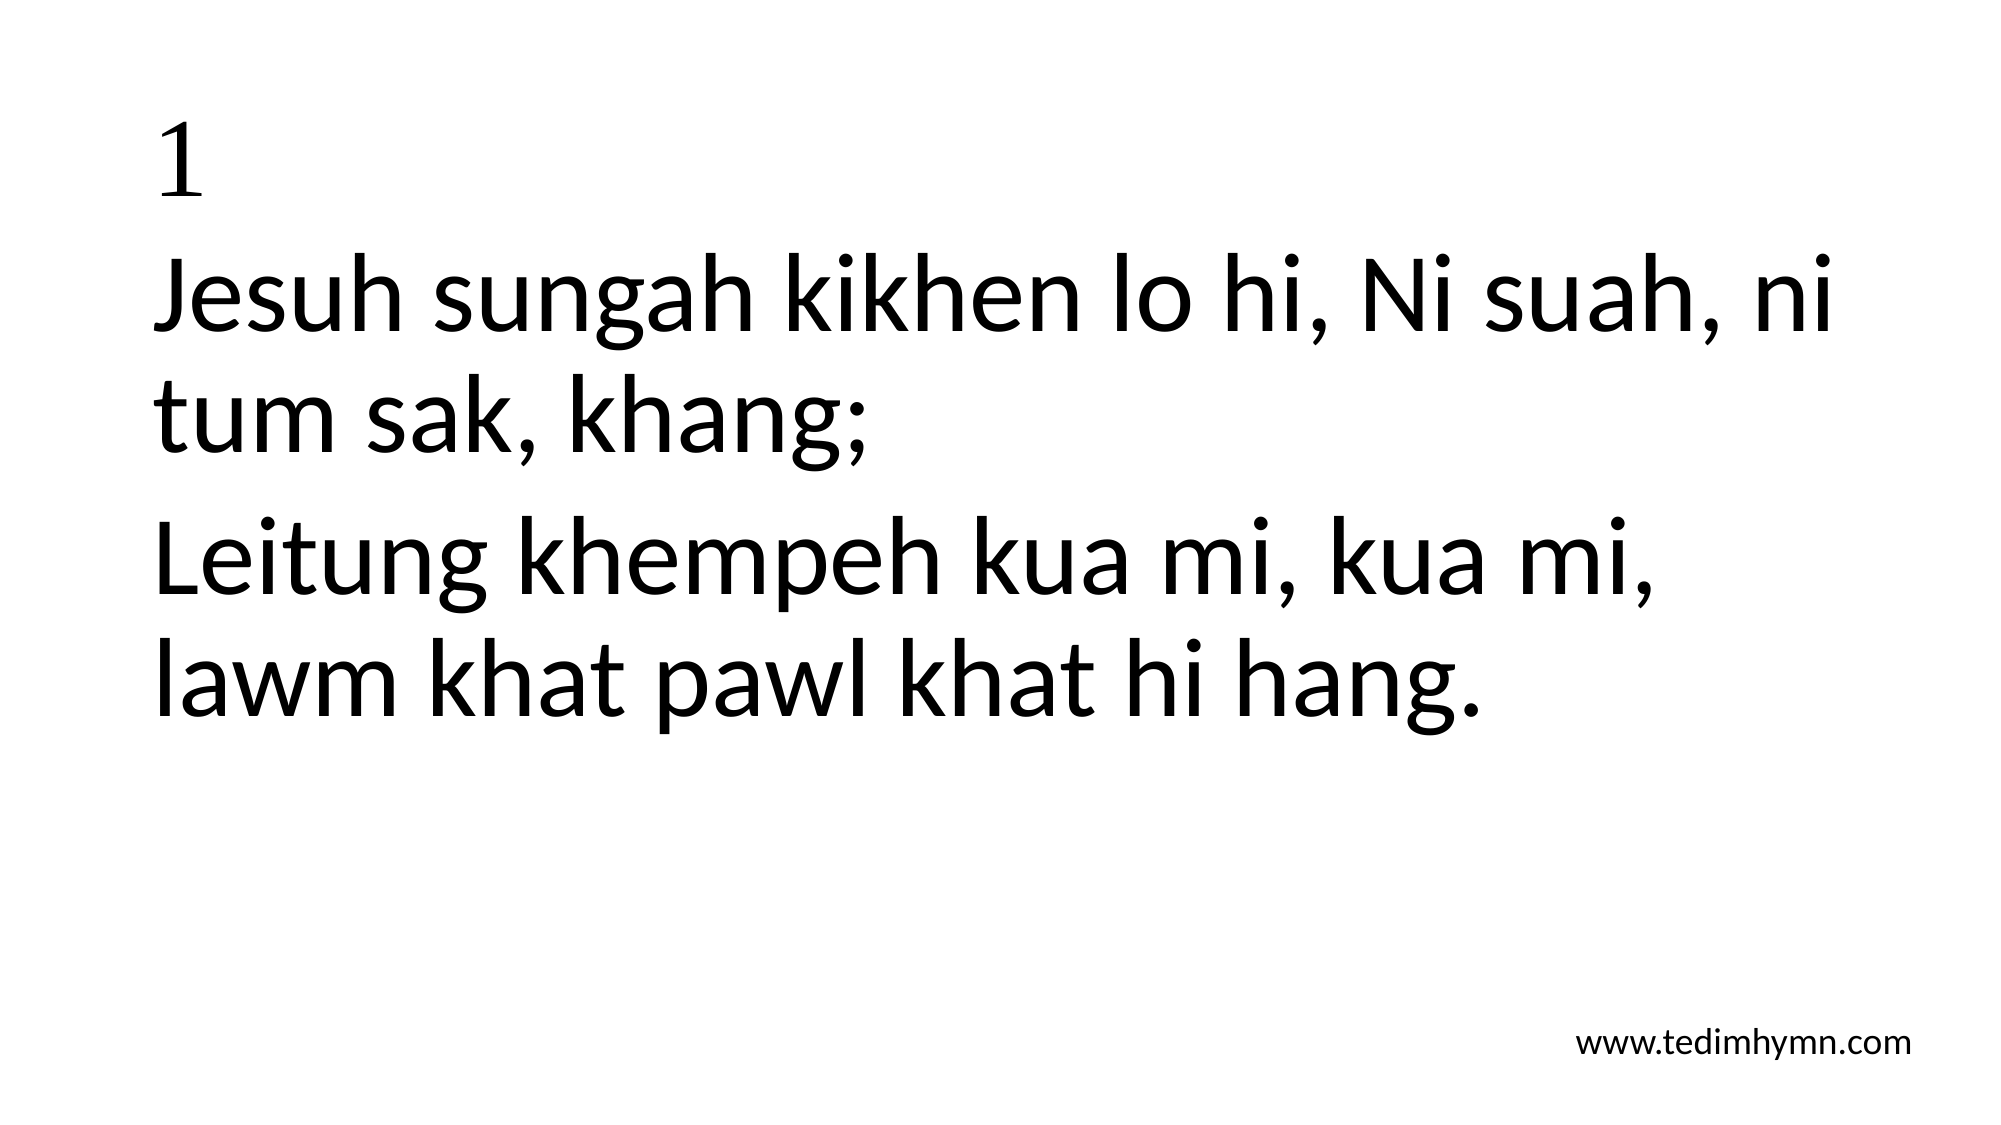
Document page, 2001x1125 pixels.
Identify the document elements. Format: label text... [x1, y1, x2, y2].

title 1 [137, 80, 1863, 226]
text_box www.tedimhymn.com [1560, 1009, 2000, 1070]
list Jesuh sungah kikhen lo hi, Ni suah, ni tum sak, khang; Leitung khempeh kua mi, kua mi, lawm khat pawl khat hi hang. [137, 226, 1863, 941]
